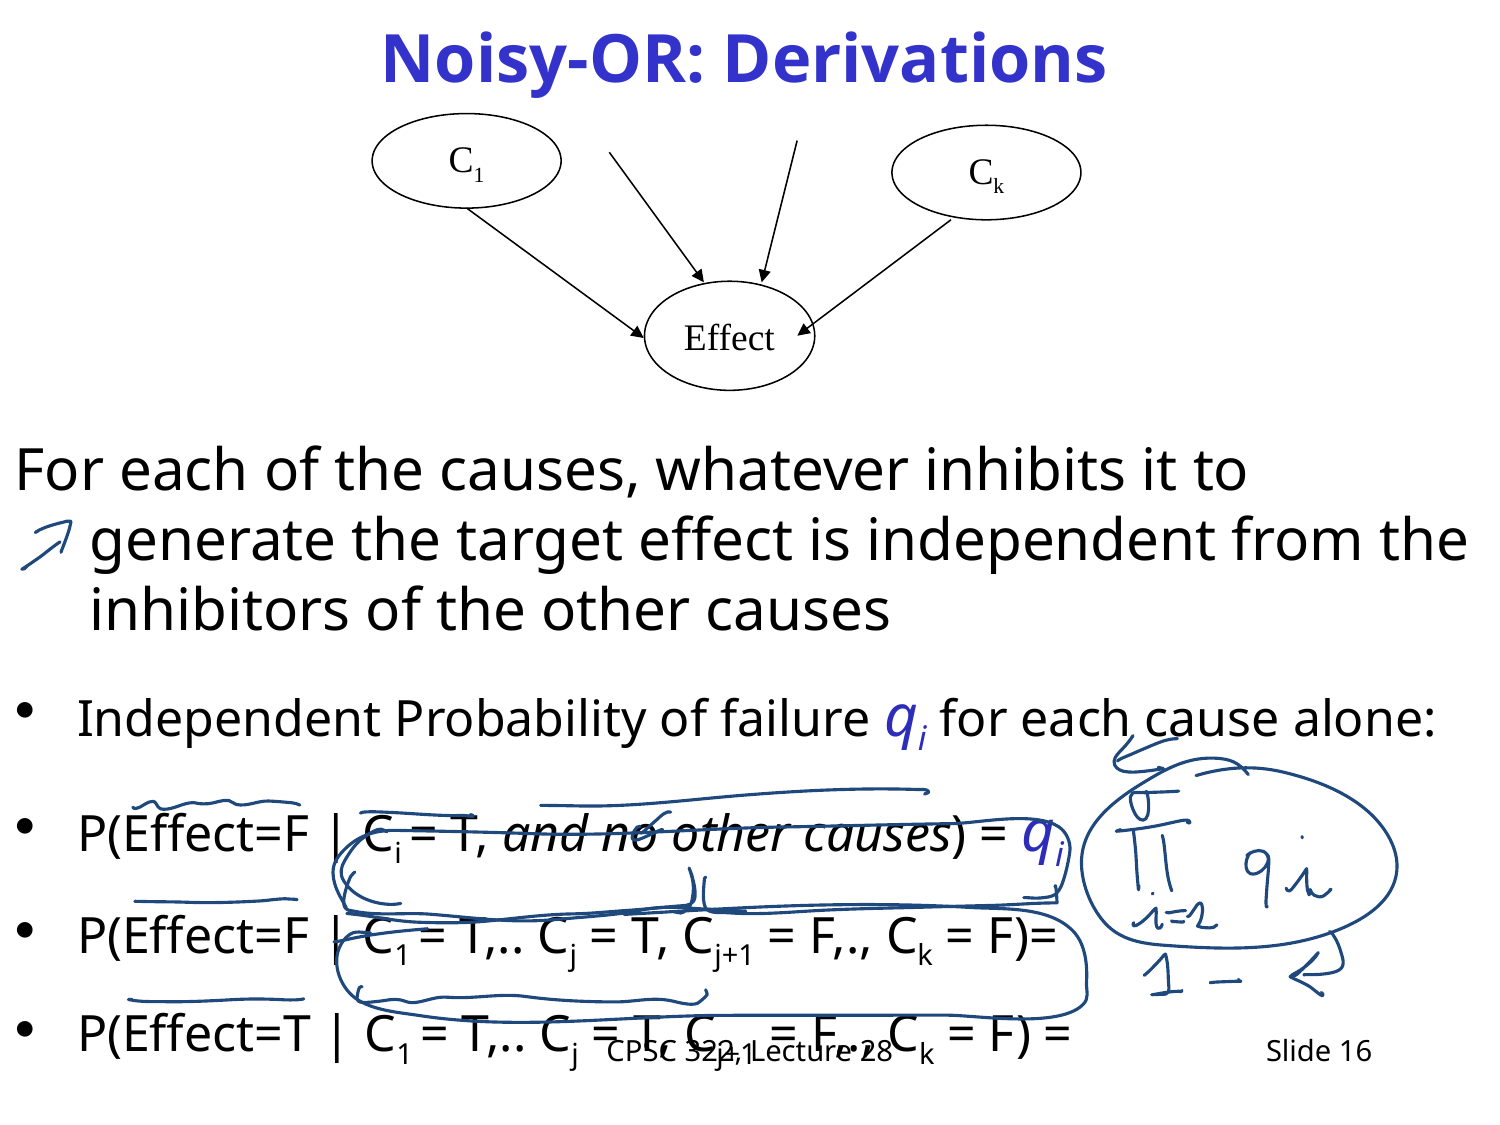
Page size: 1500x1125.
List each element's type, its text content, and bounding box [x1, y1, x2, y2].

footer CPSC 322, Lecture 28 [512, 1024, 988, 1101]
text_box C1 [372, 113, 562, 209]
text_box [797, 219, 952, 336]
text_box For each of the causes, whatever inhibits it to generate the target effect is independent from the inhibitors of the other causes Independent Probability of failure qi for each cause alone: P(Effect=F | Ci = T, and no other causes) = qi P(Effect=F | C1 = T,.. Cj = T, Cj+1 = F,., Ck = F)= P(Effect=T | C1 = T,.. Cj = T, Cj+1 = F,., Ck = F) = [0, 363, 1500, 904]
slide_number Slide 16 [1074, 1024, 1388, 1101]
text_box Ck [891, 125, 1081, 220]
text_box Effect [644, 281, 815, 391]
text_box [609, 152, 704, 283]
text_box [758, 140, 798, 283]
text_box [466, 207, 644, 338]
title Noisy-OR: Derivations [52, 0, 1454, 113]
